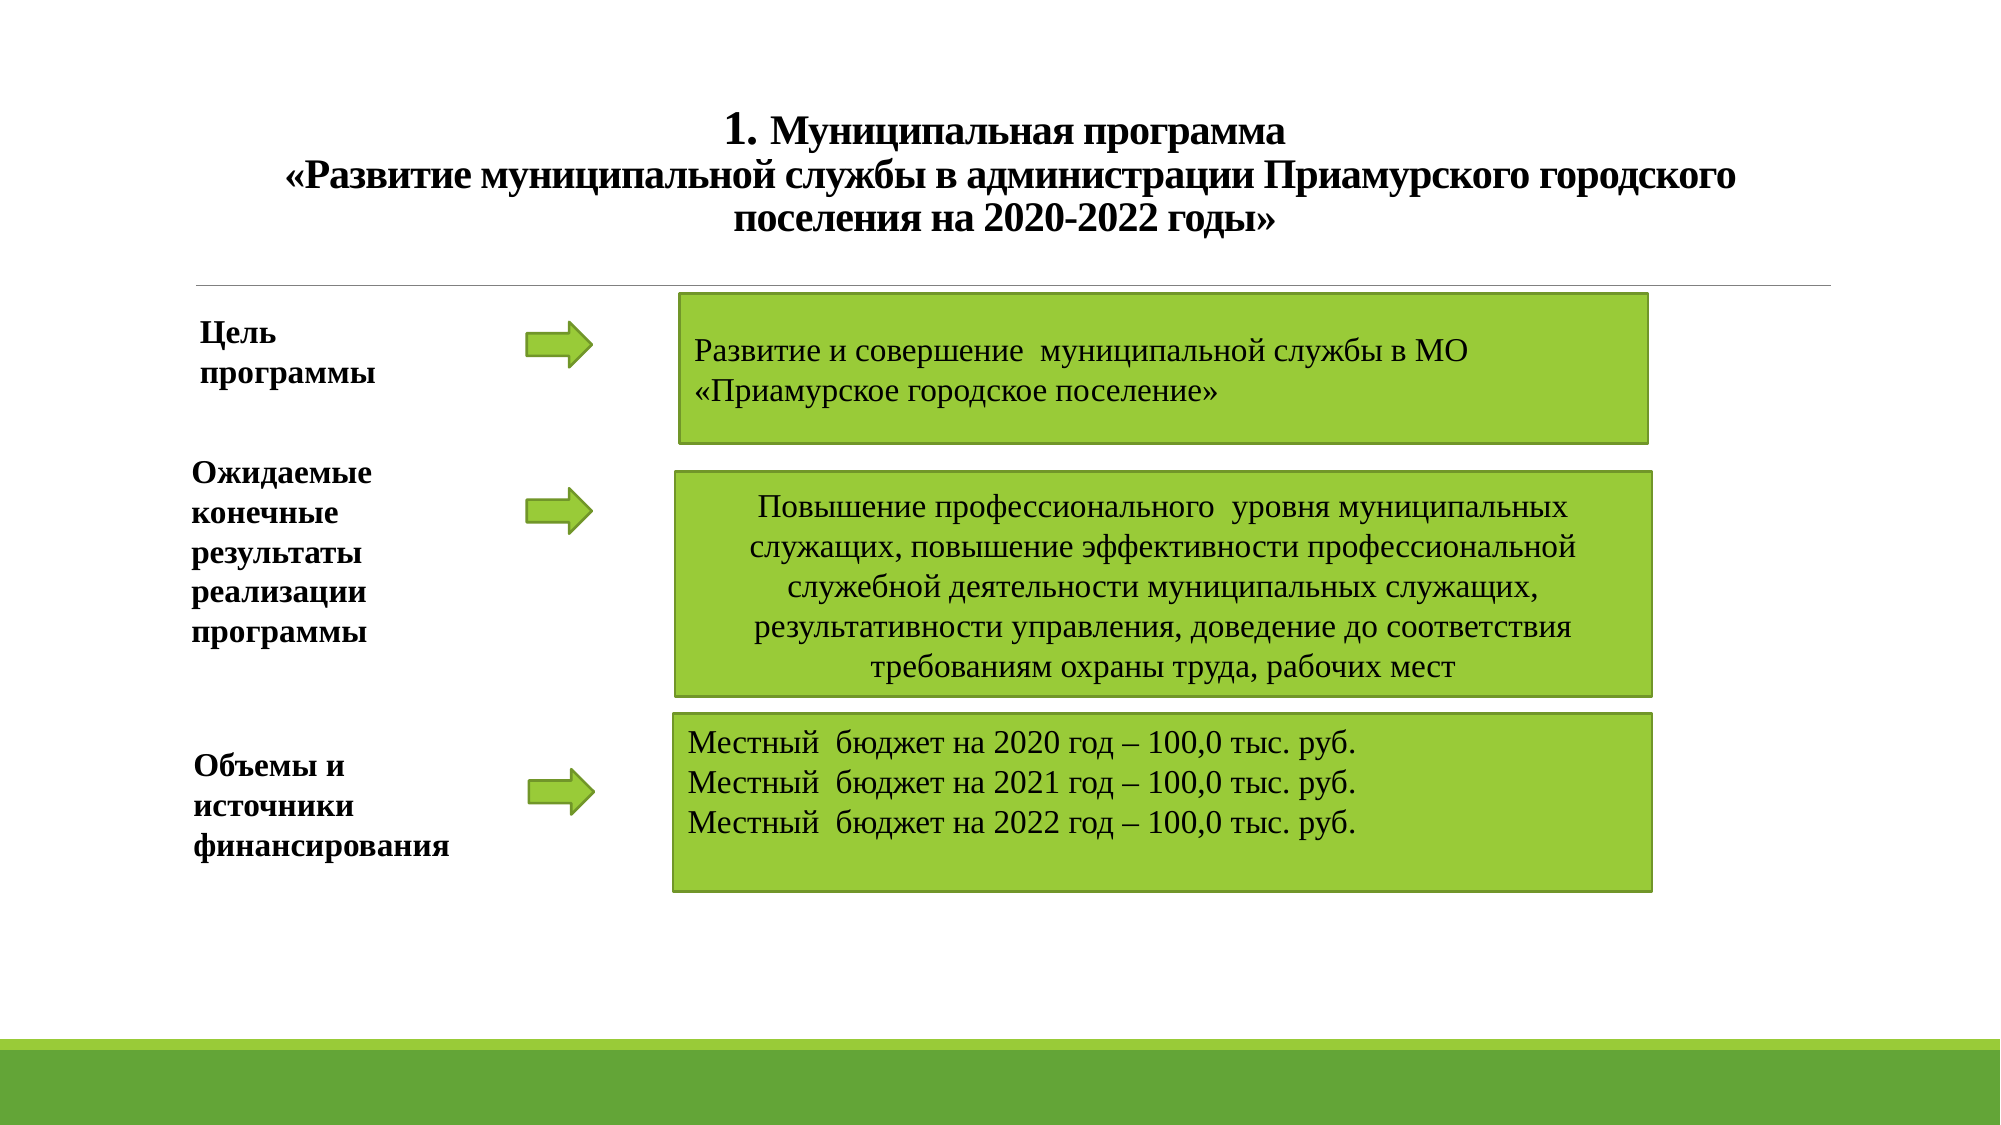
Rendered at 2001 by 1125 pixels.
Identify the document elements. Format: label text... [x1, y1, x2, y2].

text_box [525, 320, 593, 369]
text_box [527, 767, 595, 816]
text_box Ожидаемые конечные результаты реализации программы [176, 442, 489, 657]
text_box [525, 487, 593, 535]
text_box Повышение профессионального уровня муниципальных служащих, повышение эффективности профессиональной служебной деятельности муниципальных служащих, результативности управления, доведение до соответствия требованиям охраны труда, рабочих мест [674, 470, 1653, 698]
text_box Цель программы [184, 303, 434, 398]
text_box Местный бюджет на 2020 год – 100,0 тыс. руб. Местный бюджет на 2021 год – 100,0 тыс. руб. Местный бюджет на 2022 год – 100,0 тыс. руб. [672, 712, 1653, 893]
text_box Развитие и совершение муниципальной службы в МО «Приамурское городское поселение» [678, 292, 1649, 445]
text_box Объемы и источники финансирования [178, 735, 474, 871]
title 1. Муниципальная программа «Развитие муниципальной службы в администрации Приамурского городского поселения на 2020-2022 годы» [180, 47, 1830, 285]
